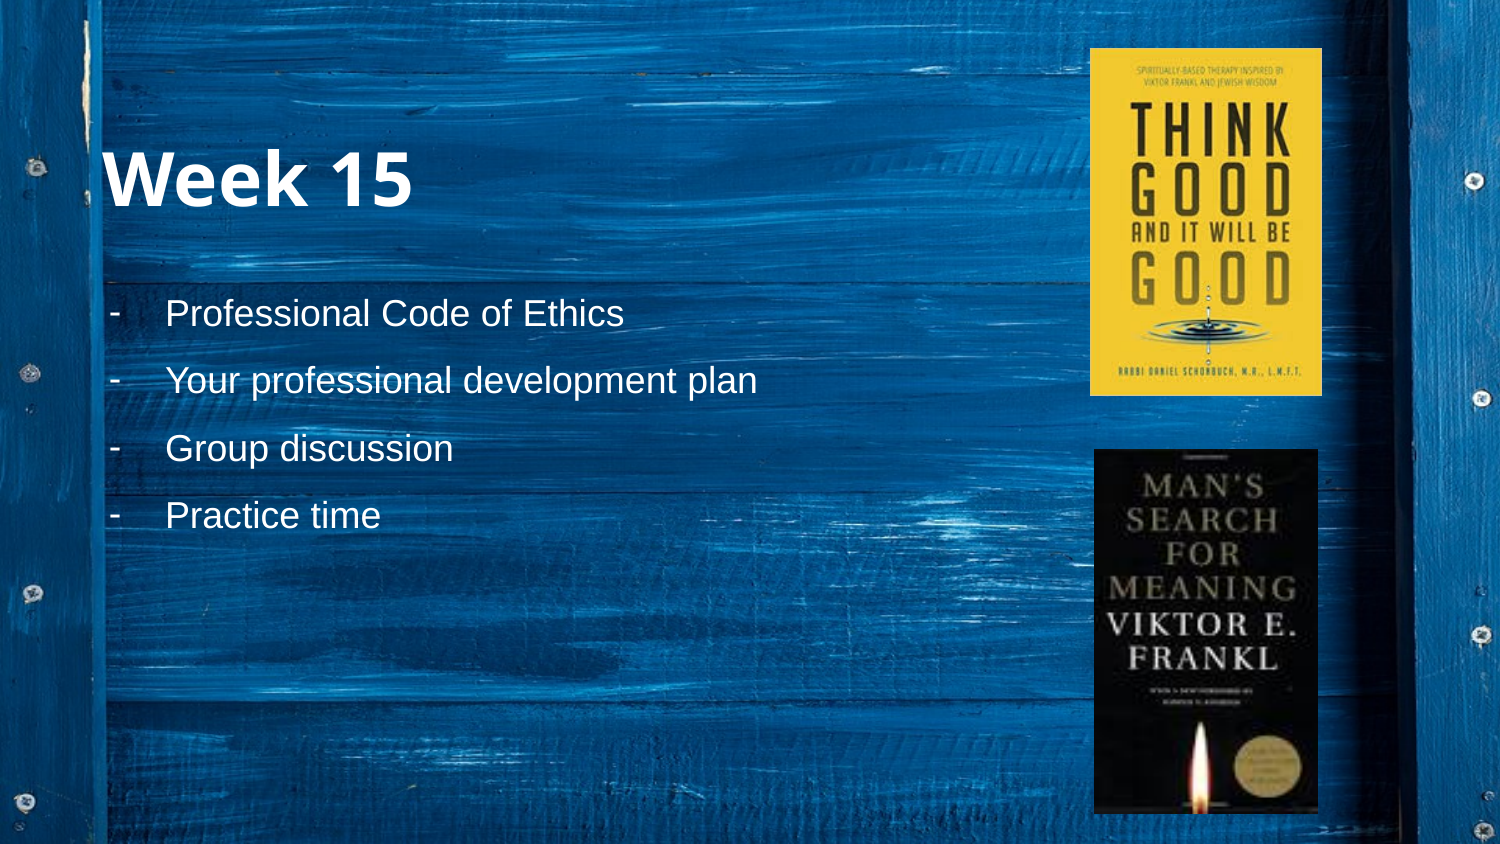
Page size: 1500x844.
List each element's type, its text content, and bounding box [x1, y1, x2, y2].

title Week 15 [87, 116, 941, 243]
title Professional Code of Ethics Your professional development plan Group discussion Practice time [74, 251, 1040, 833]
picture [0, 0, 1500, 844]
